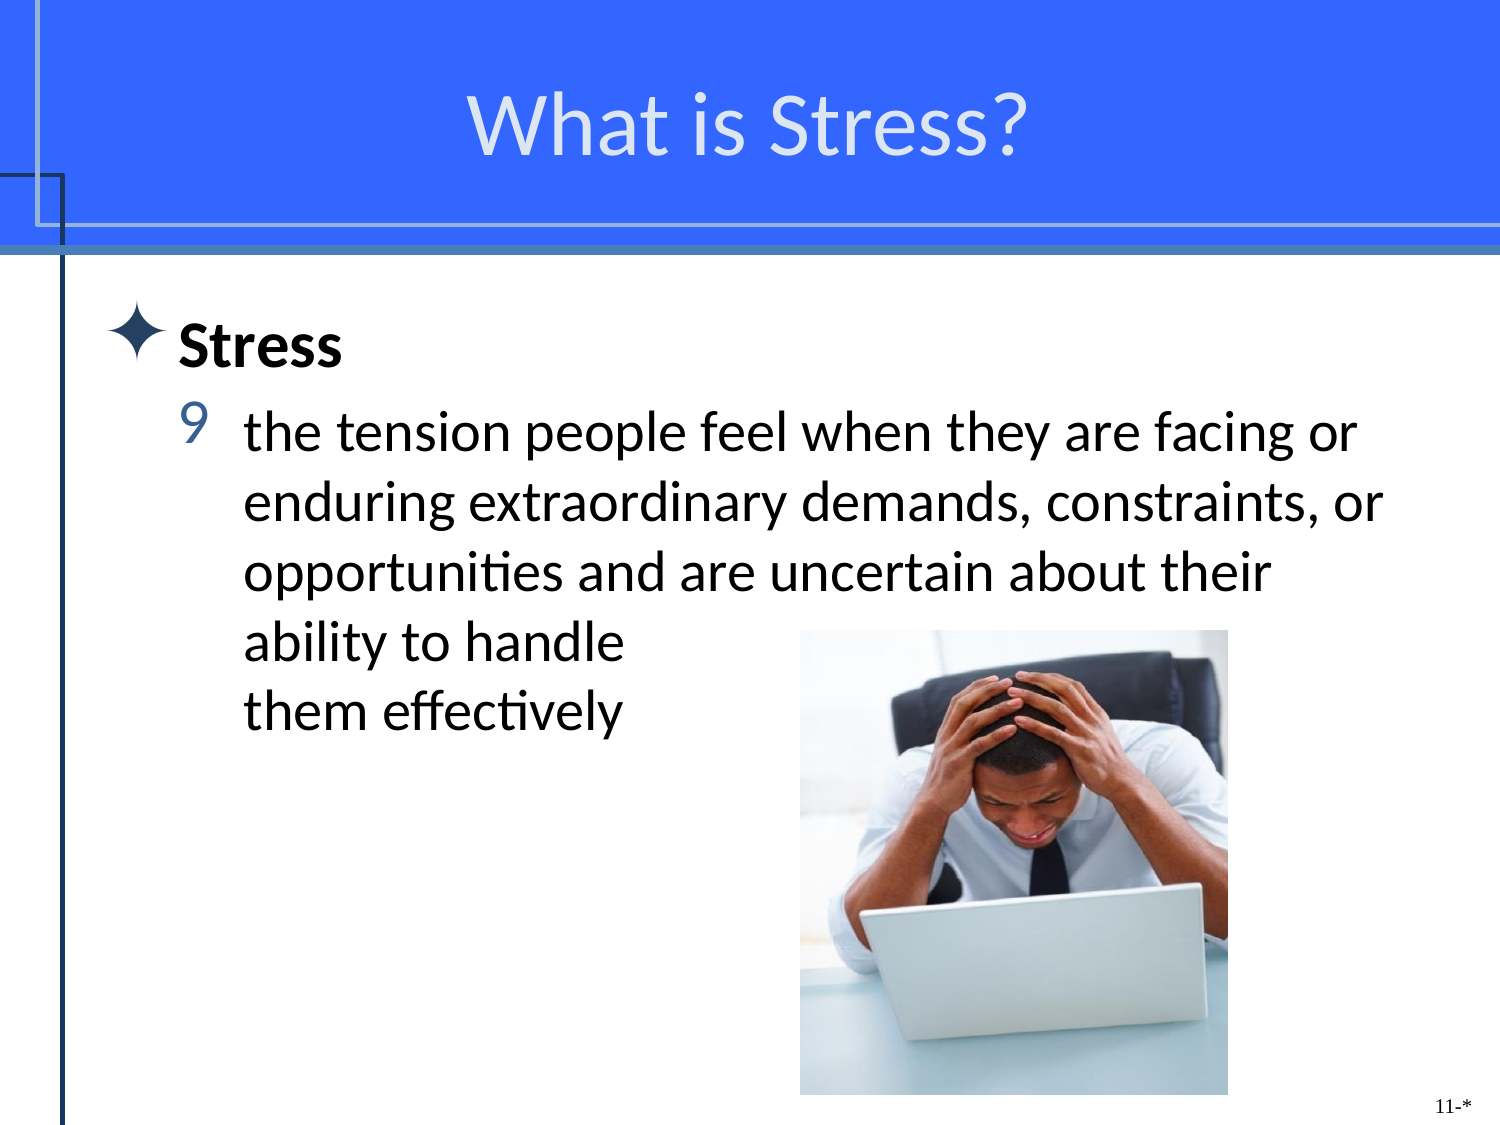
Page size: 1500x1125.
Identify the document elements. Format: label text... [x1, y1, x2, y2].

picture [799, 630, 1228, 1095]
title What is Stress? [75, 24, 1425, 213]
list Stress the tension people feel when they are facing or enduring extraordinary demands, constraints, or opportunities and are uncertain about their ability to handle them effectively [87, 293, 1438, 1036]
